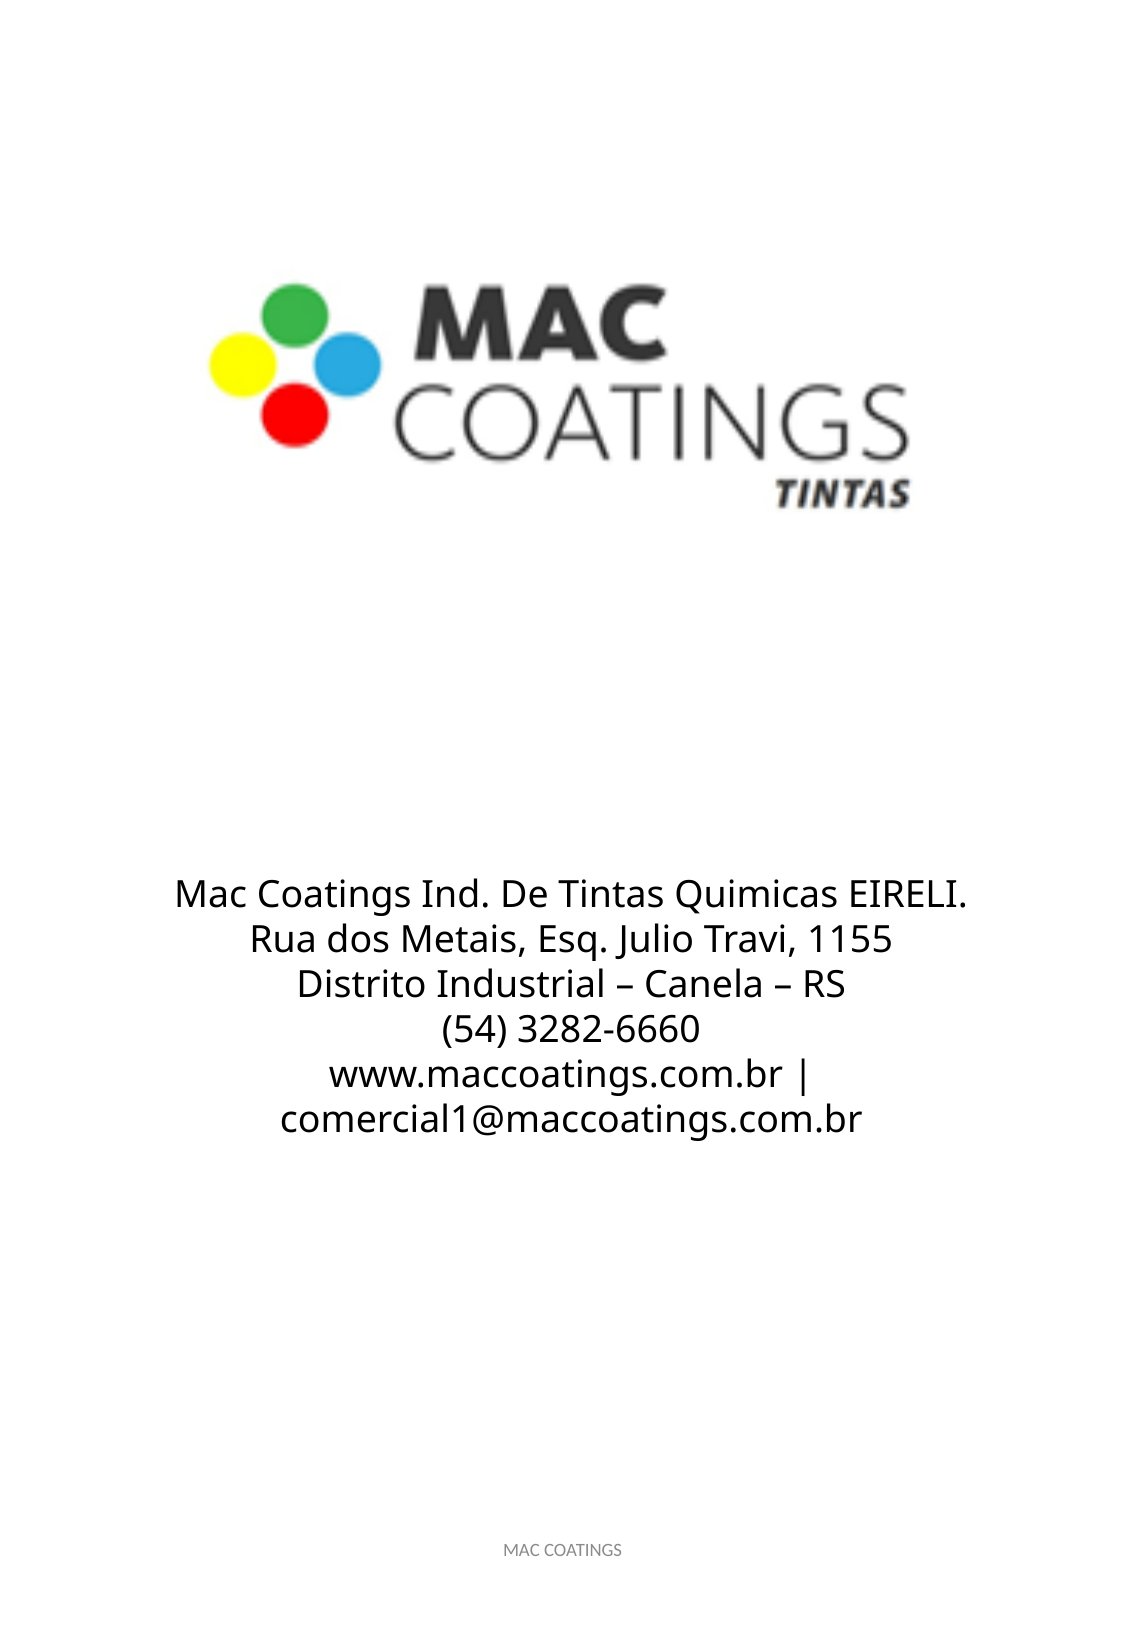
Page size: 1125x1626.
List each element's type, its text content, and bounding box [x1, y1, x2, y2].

text_box Mac Coatings Ind. De Tintas Quimicas EIRELI. Rua dos Metais, Esq. Julio Travi, 1155 Distrito Industrial – Canela – RS (54) 3282-6660 www.maccoatings.com.br | comercial1@maccoatings.com.br [81, 862, 1100, 1193]
footer MAC COATINGS [372, 1506, 753, 1593]
picture [168, 190, 972, 553]
